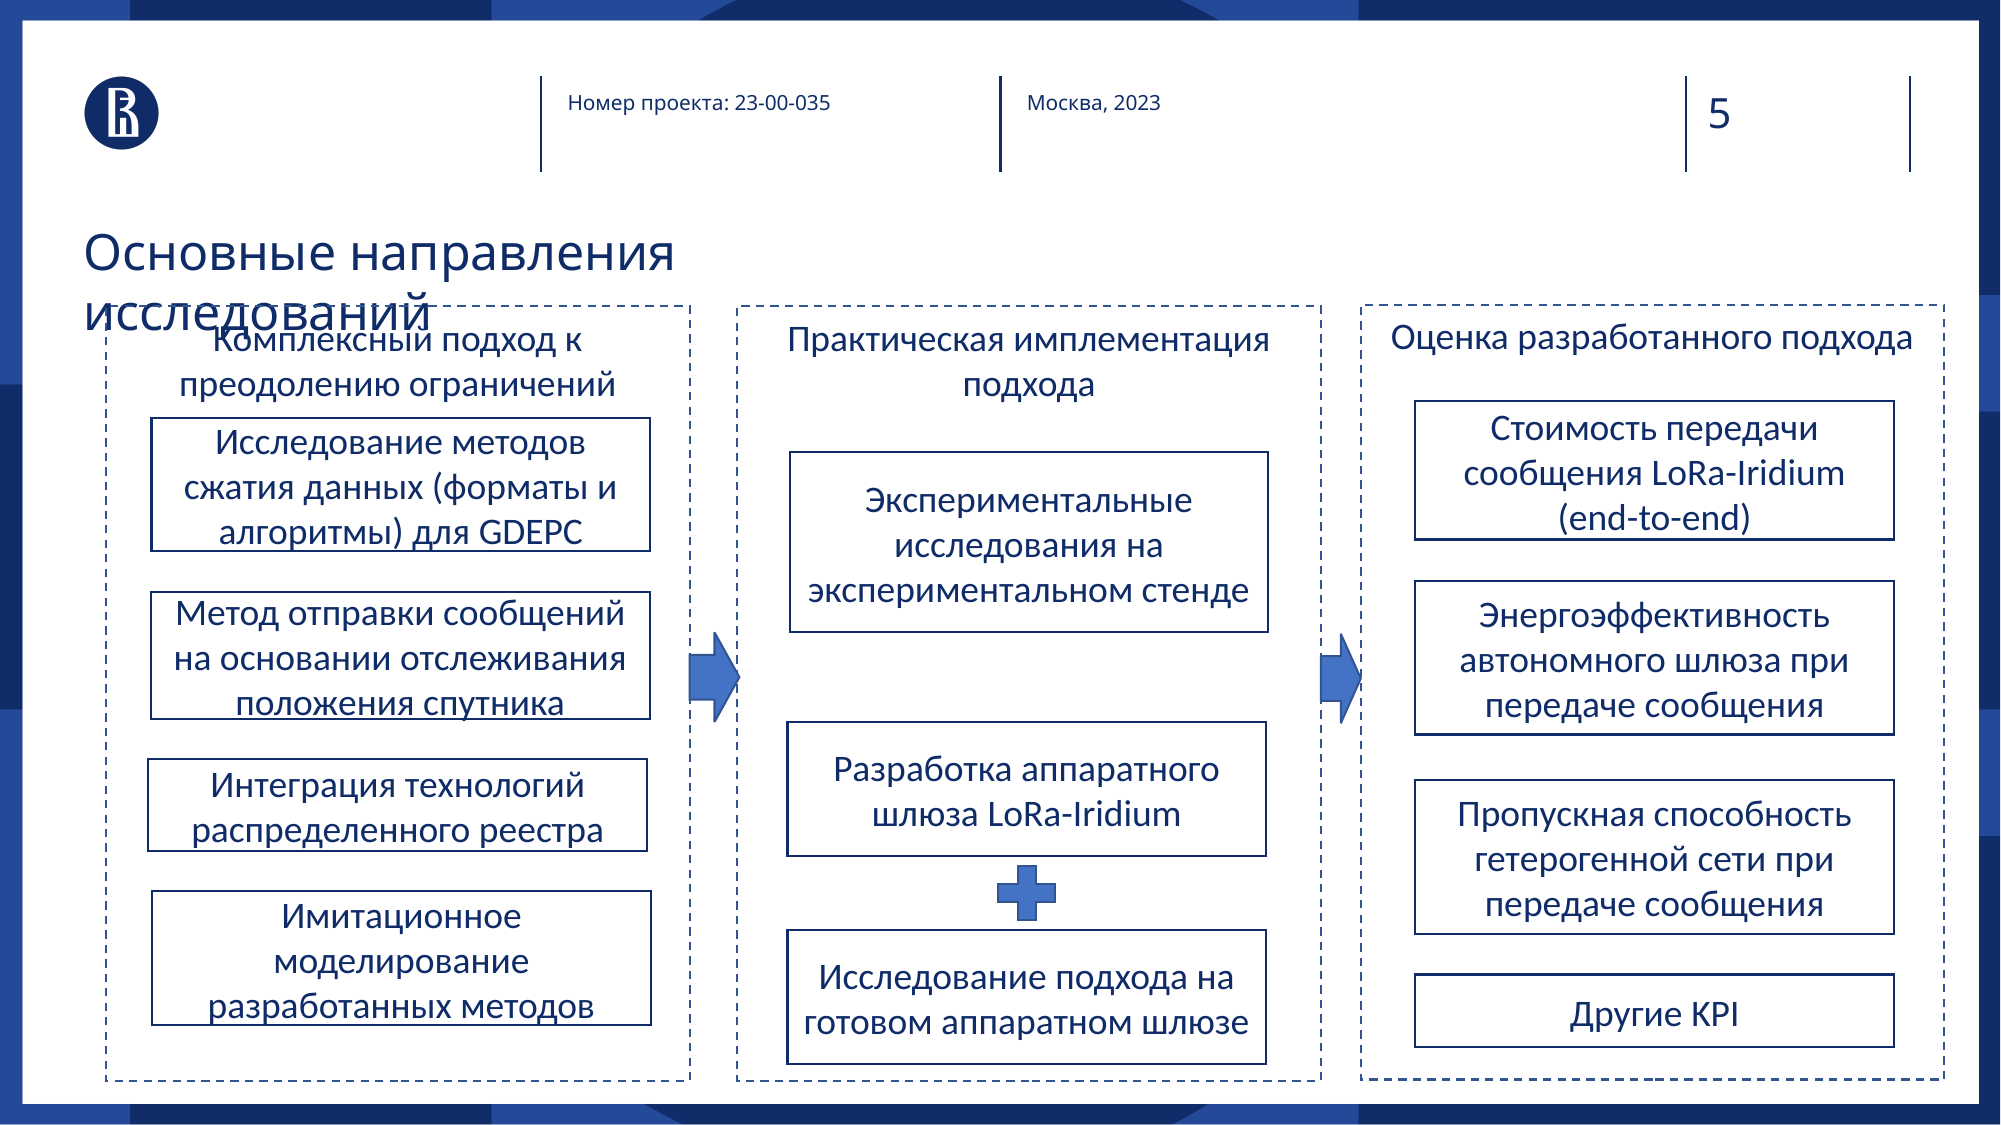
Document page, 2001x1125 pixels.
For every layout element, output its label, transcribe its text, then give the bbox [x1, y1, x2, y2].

text_box Оценка разработанного подхода [1360, 304, 1945, 1081]
text_box Другие KPI [1414, 973, 1895, 1048]
text_box Основные направления исследований [83, 220, 944, 349]
list Москва, 2023 [1026, 90, 1367, 157]
text_box Исследование подхода на готовом аппаратном шлюзе [786, 929, 1267, 1065]
text_box Пропускная способность гетерогенной сети при передаче сообщения [1414, 779, 1895, 935]
picture [0, 0, 2001, 1125]
text_box Стоимость передачи сообщения LoRa-Iridium (end-to-end) [1414, 400, 1895, 541]
text_box [997, 865, 1056, 921]
text_box Разработка аппаратного шлюза LoRa-Iridium [786, 721, 1267, 857]
text_box Комплексный подход к преодолению ограничений [105, 305, 691, 1082]
text_box [1319, 633, 1362, 724]
text_box Энергоэффективность автономного шлюза при передаче сообщения [1414, 580, 1895, 736]
text_box [688, 631, 741, 723]
text_box Экспериментальные исследования на экспериментальном стенде [789, 451, 1269, 633]
text_box Практическая имплементация подхода [736, 305, 1322, 1082]
list Номер проекта: 23-00-035 [567, 90, 907, 157]
text_box Интеграция технологий распределенного реестра [147, 758, 648, 852]
